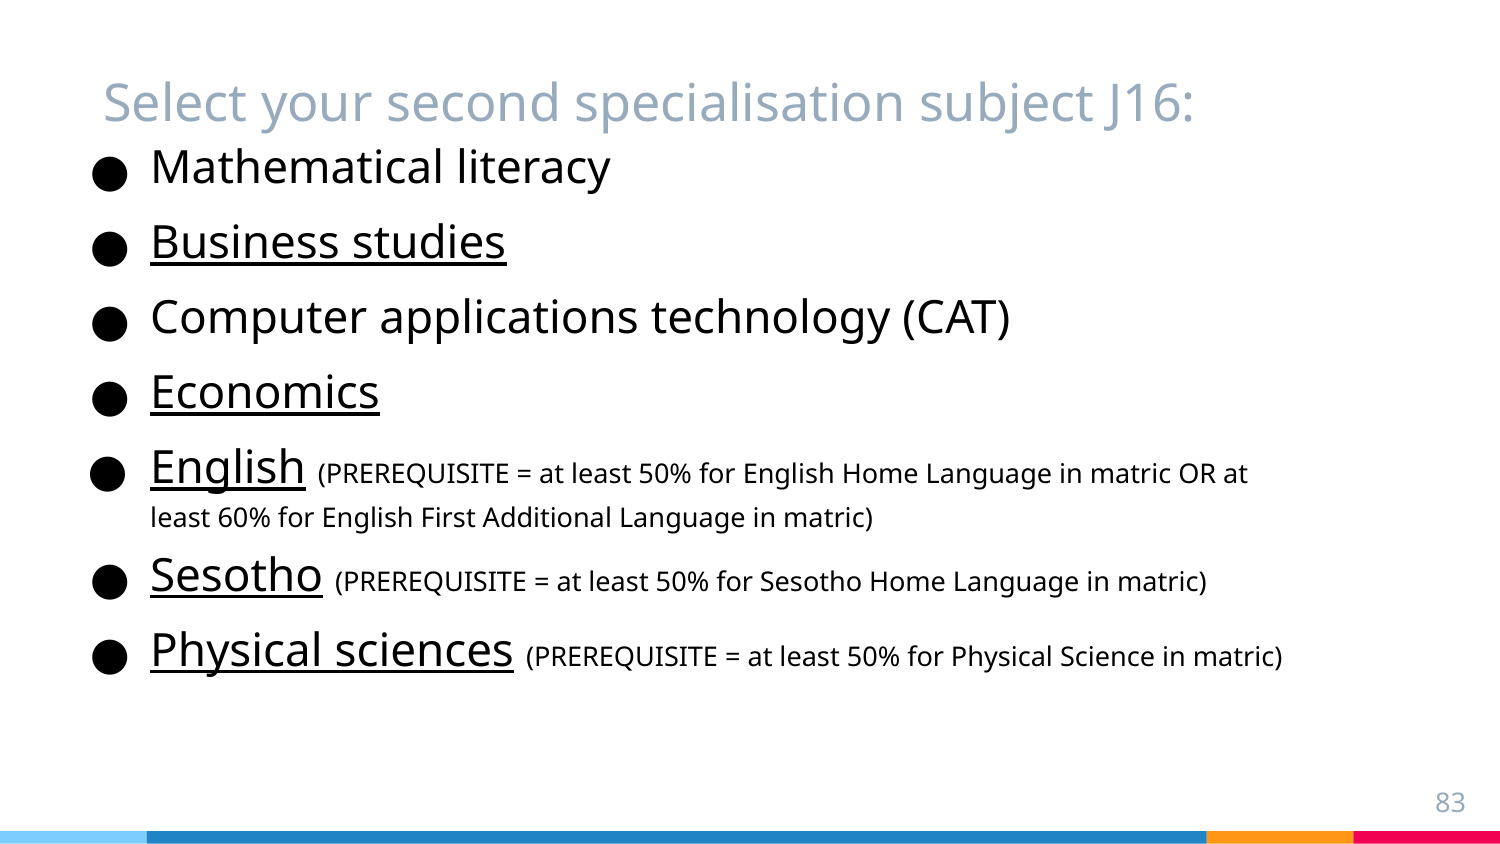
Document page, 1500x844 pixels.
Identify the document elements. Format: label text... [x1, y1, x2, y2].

subtitle Mathematical literacy Business studies Computer applications technology (CAT) Economics English (PREREQUISITE = at least 50% for English Home Language in matric OR at least 60% for English First Additional Language in matric) Sesotho (PREREQUISITE = at least 50% for Sesotho Home Language in matric) Physical sciences (PREREQUISITE = at least 50% for Physical Science in matric) [60, 122, 1323, 834]
slide_number 83 [1391, 770, 1482, 822]
title Select your second specialisation subject J16: [88, 73, 1500, 147]
